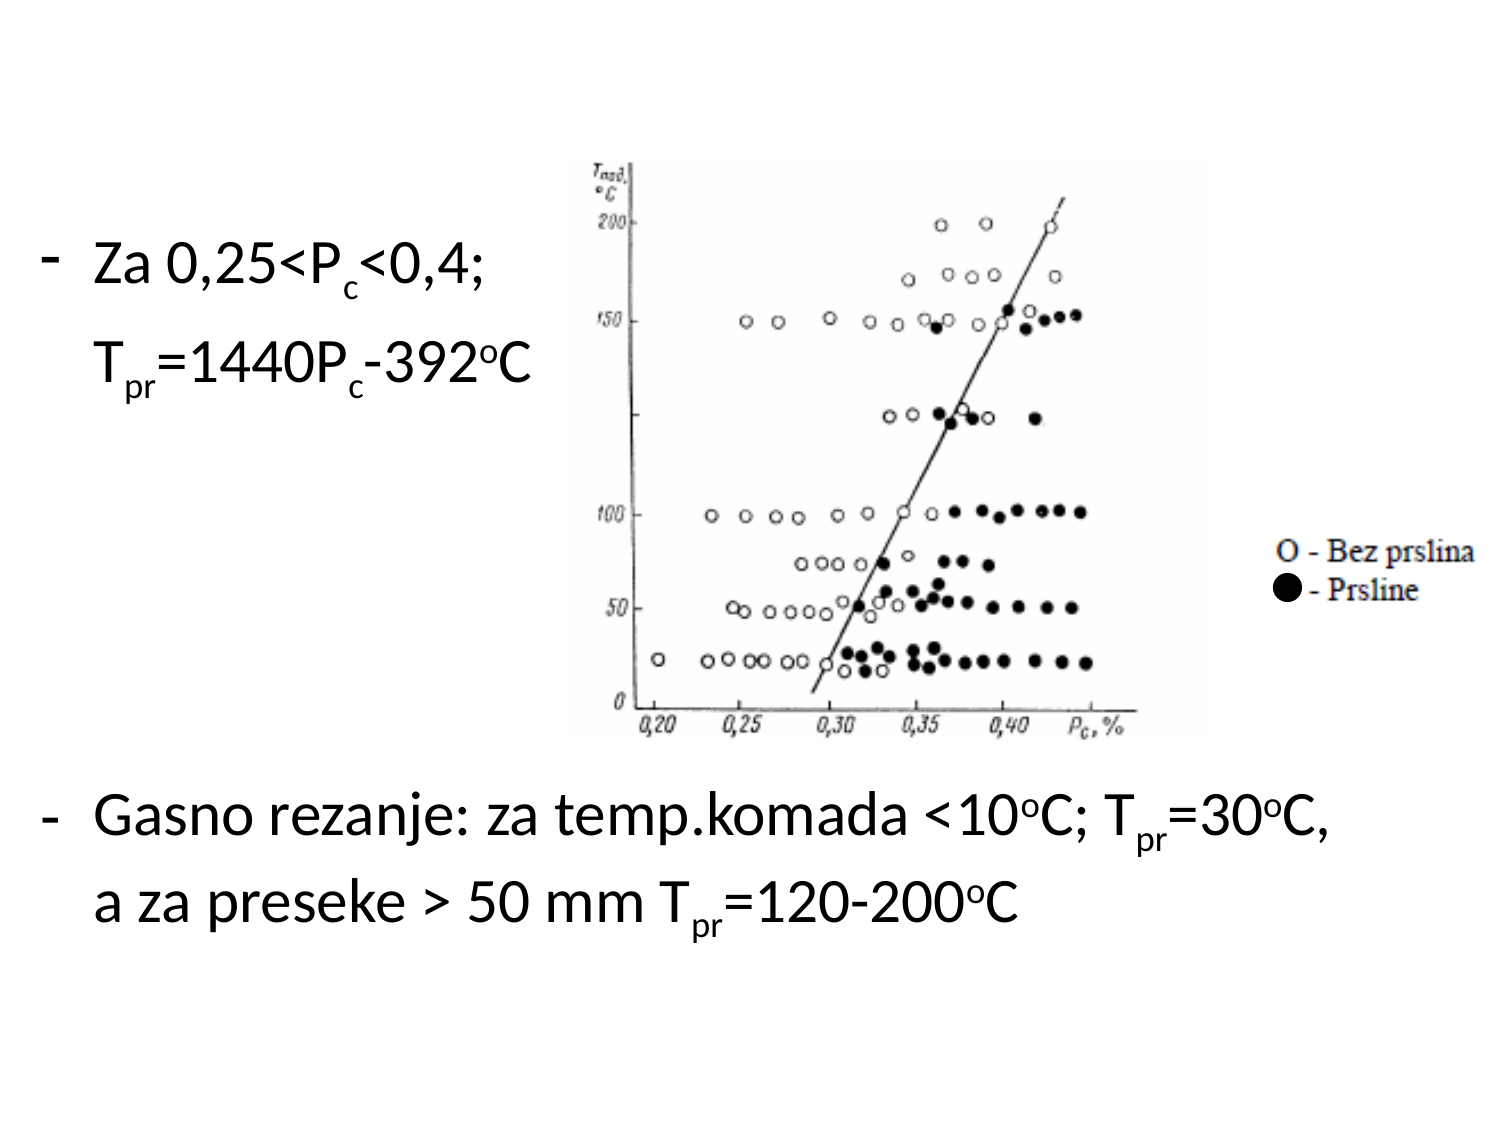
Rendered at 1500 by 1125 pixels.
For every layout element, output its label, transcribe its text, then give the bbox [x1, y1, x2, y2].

picture [562, 162, 1492, 740]
list Za 0,25<Pc<0,4; Tpr=1440Pc-392oC Gasno rezanje: za temp.komada <10oC; Tpr=30oC, a za preseke > 50 mm Tpr=120-200oC [24, 212, 1375, 955]
